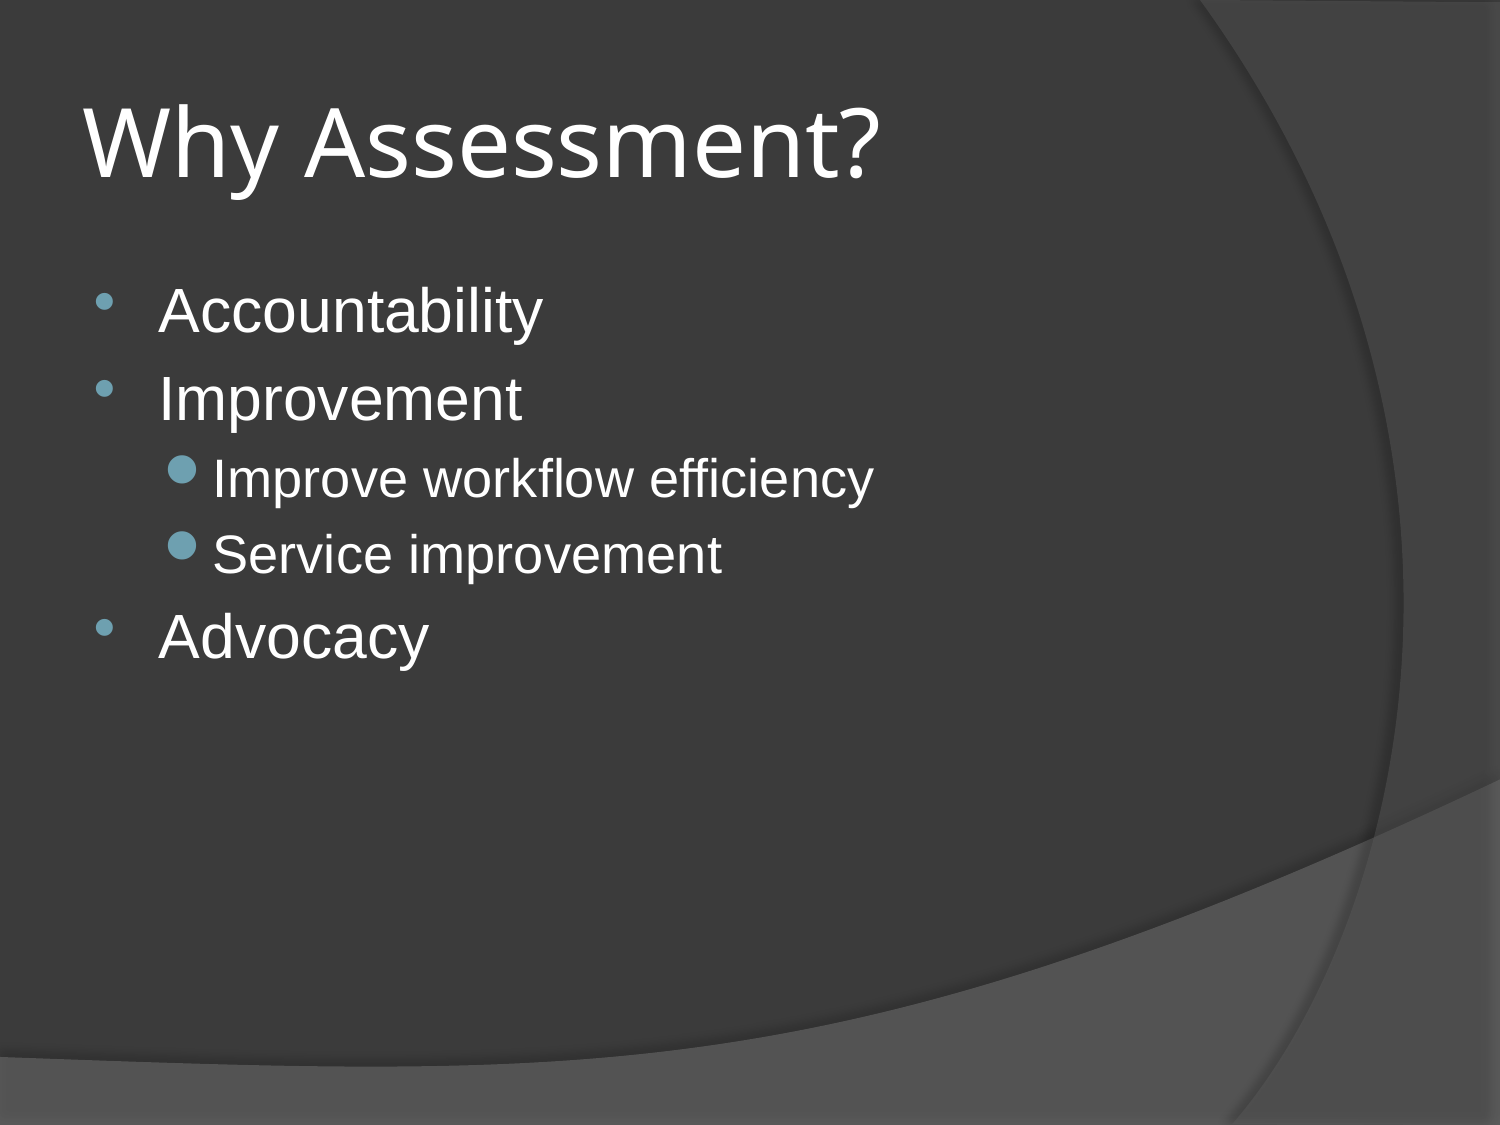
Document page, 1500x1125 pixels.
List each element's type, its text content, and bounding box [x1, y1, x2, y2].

list Accountability Improvement Improve workflow efficiency Service improvement Advocacy [74, 262, 1301, 1006]
title Why Assessment? [74, 44, 1301, 233]
